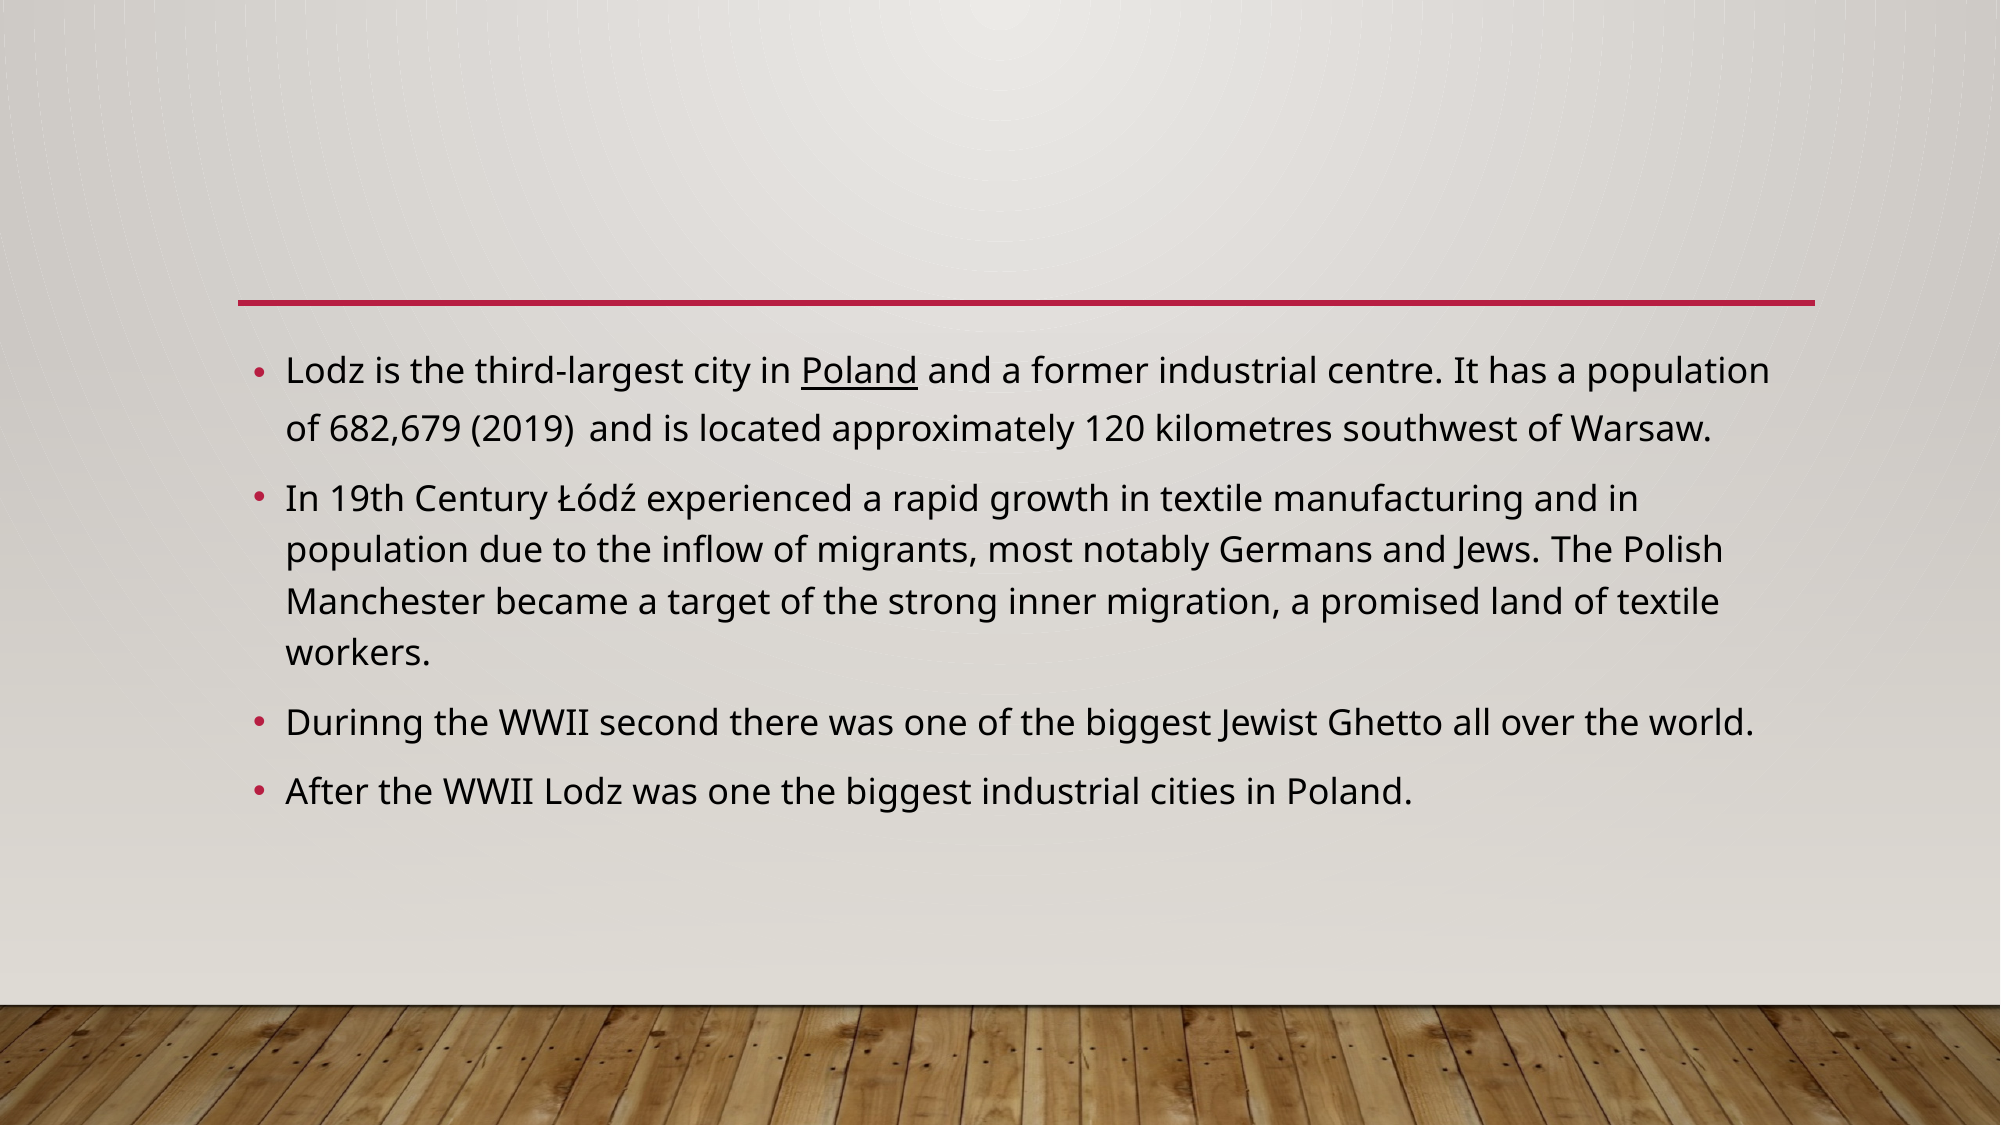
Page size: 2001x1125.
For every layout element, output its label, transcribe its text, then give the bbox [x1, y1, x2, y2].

list Lodz is the third-largest city in Poland and a former industrial centre. It has a population of 682,679 (2019) and is located approximately 120 kilometres southwest of Warsaw. In 19th Century Łódź experienced a rapid growth in textile manufacturing and in population due to the inflow of migrants, most notably Germans and Jews. The Polish Manchester became a target of the strong inner migration, a promised land of textile workers. Durinng the WWII second there was one of the biggest Jewist Ghetto all over the world. After the WWII Lodz was one the biggest industrial cities in Poland. [238, 330, 1814, 897]
picture [0, 1005, 2000, 1125]
